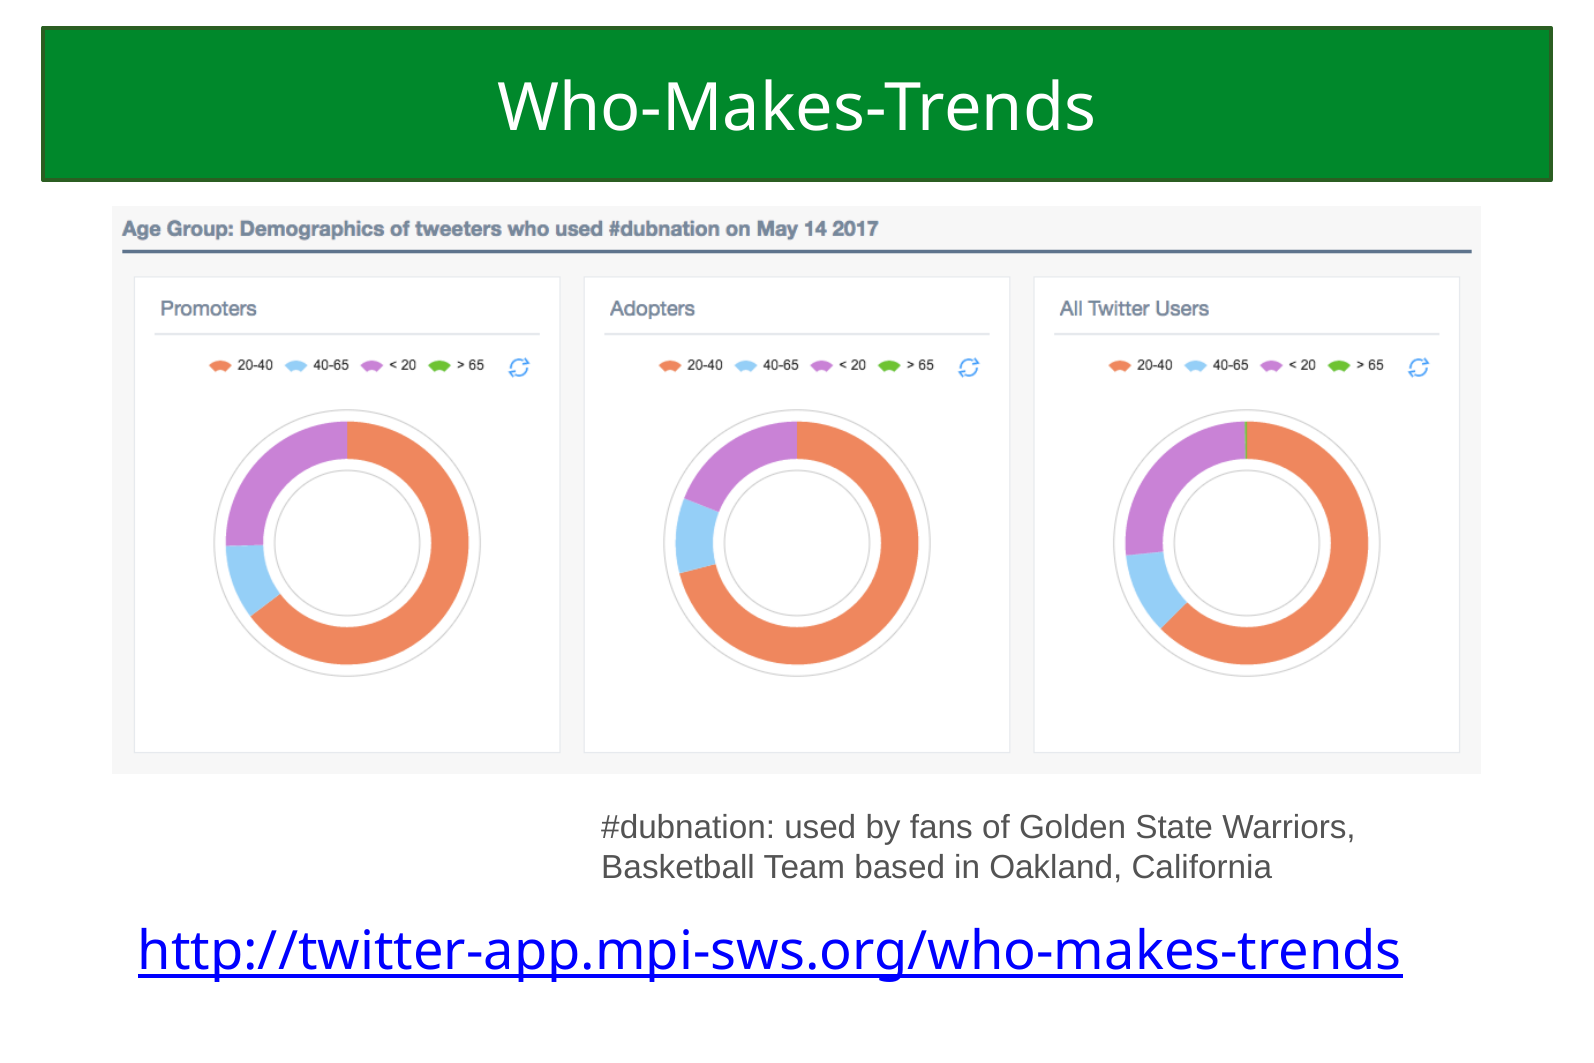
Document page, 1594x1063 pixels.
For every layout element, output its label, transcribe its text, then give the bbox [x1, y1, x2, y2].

picture [112, 206, 1482, 774]
list http://twitter-app.mpi-sws.org/who-makes-trends [131, 909, 1462, 1019]
text_box #dubnation: used by fans of Golden State Warriors, Basketball Team based in Oakland, California [596, 800, 1482, 891]
title Who-Makes-Trends [41, 26, 1553, 182]
